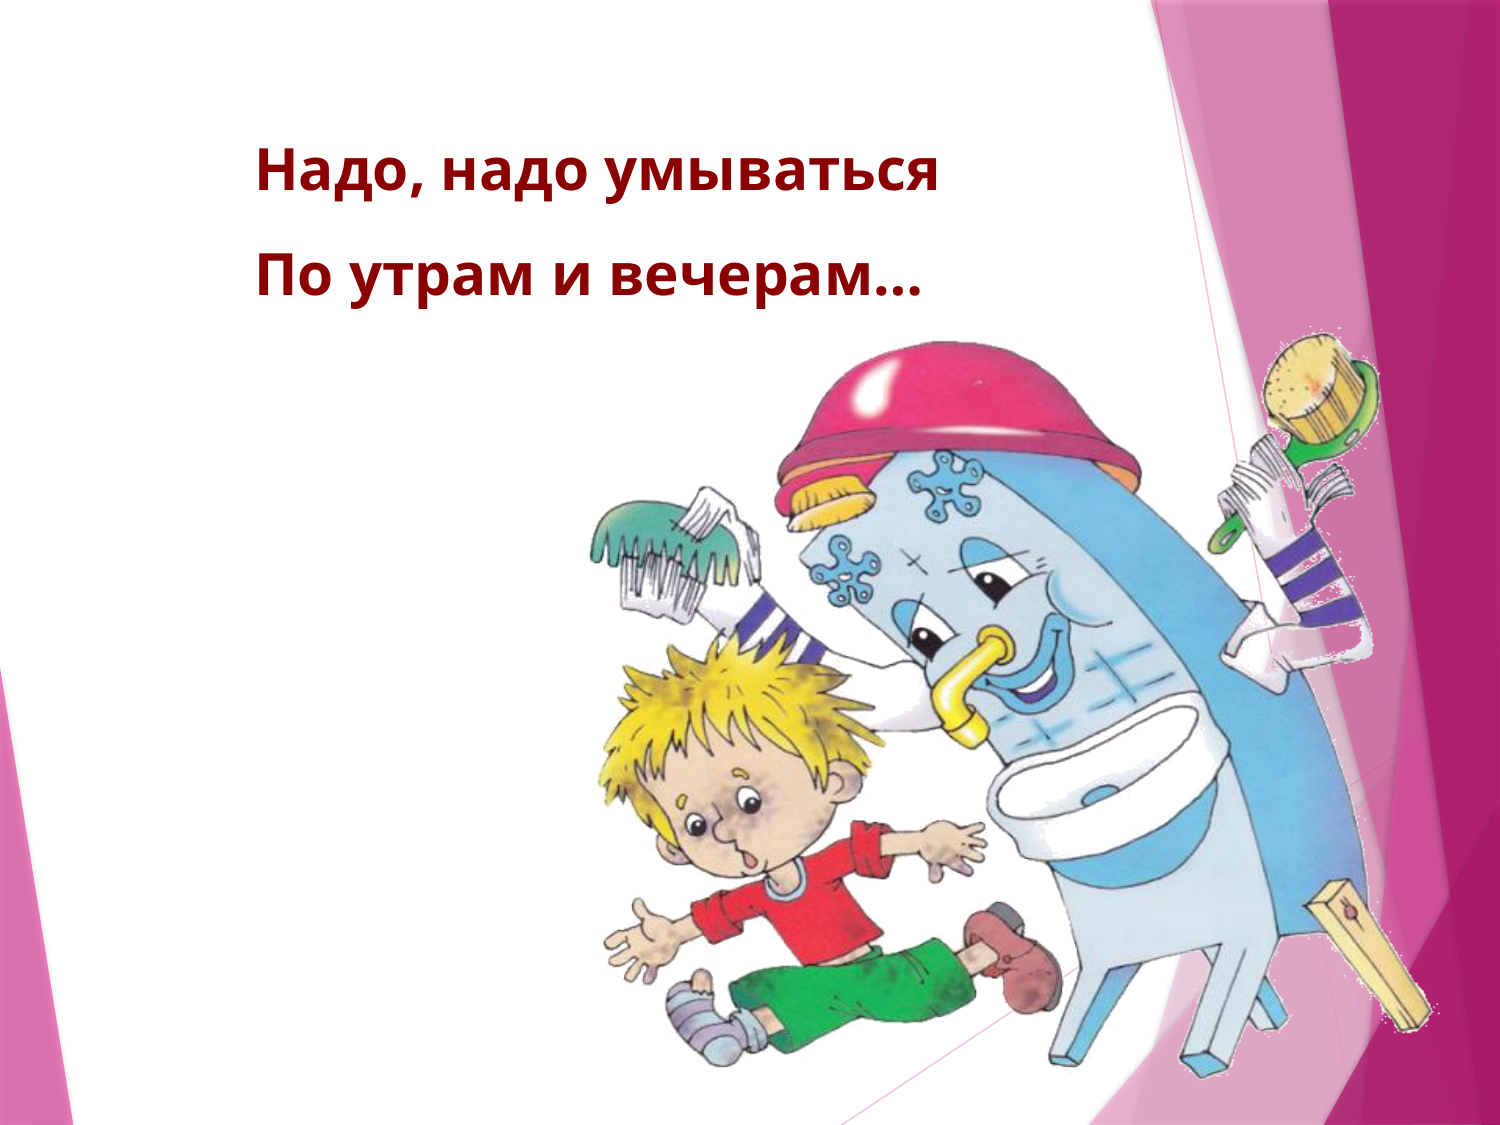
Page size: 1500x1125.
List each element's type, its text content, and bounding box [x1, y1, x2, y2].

text_box Надо, надо умываться По утрам и вечерам… [239, 89, 1138, 315]
picture [581, 325, 1443, 1088]
